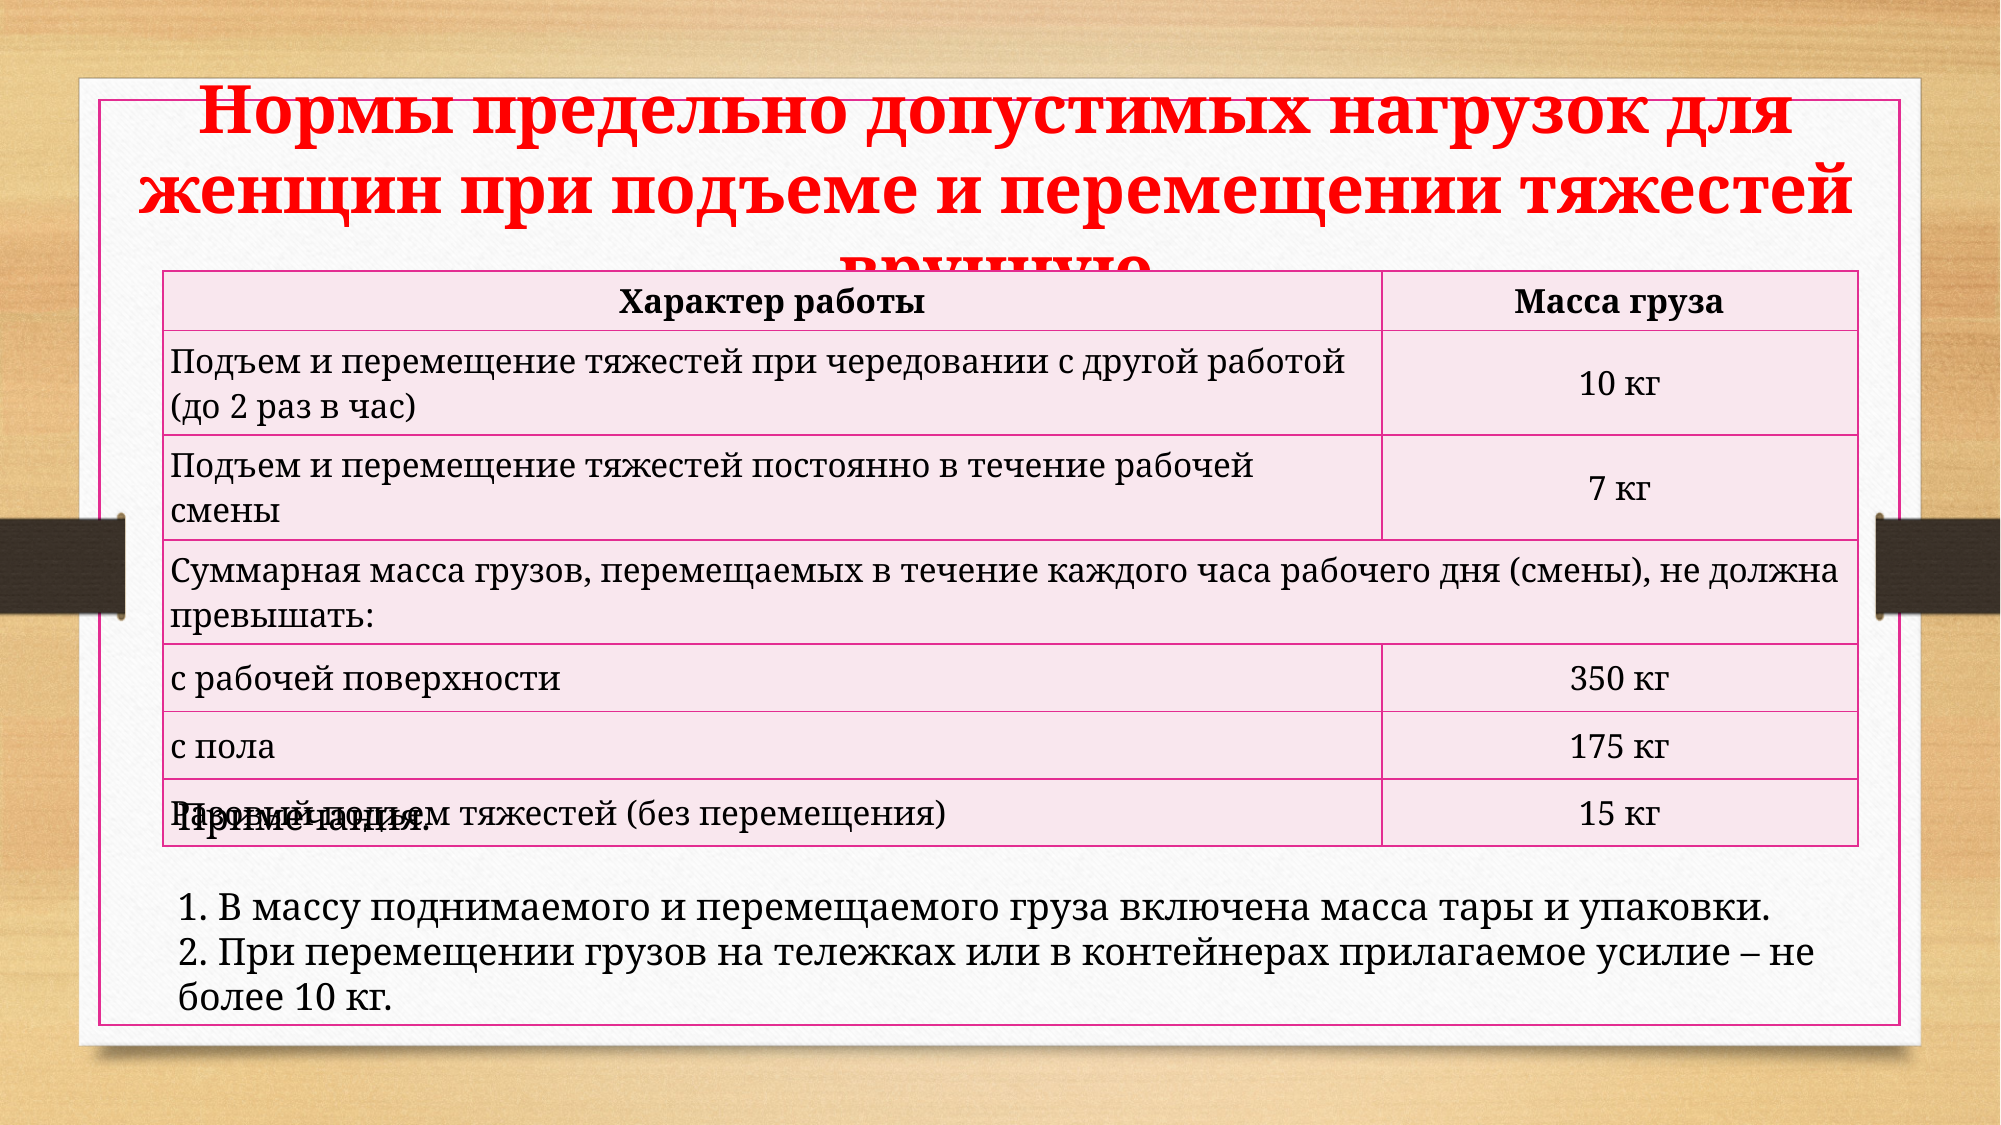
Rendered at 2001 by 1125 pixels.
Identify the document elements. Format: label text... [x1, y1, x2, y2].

table_header Характер работы [164, 272, 1381, 330]
table_cell 15 кг [1383, 780, 1857, 785]
table_cell с пола [164, 712, 1381, 778]
table_cell 10 кг [1383, 331, 1857, 434]
table_header Масса груза [1383, 272, 1857, 330]
table_cell 350 кг [1383, 645, 1857, 711]
table_cell 7 кг [1383, 436, 1857, 539]
table_cell с рабочей поверхности [164, 645, 1381, 711]
table_cell Подъем и перемещение тяжестей постоянно в течение рабочей смены [164, 436, 1381, 539]
text_box Примечания. 1. В массу поднимаемого и перемещаемого груза включена масса тары и упаковки. 2. При перемещении грузов на тележках или в контейнерах прилагаемое усилие – не более 10 кг. [162, 785, 1858, 1026]
table_cell Суммарная масса грузов, перемещаемых в течение каждого часа рабочего дня (смены), не должна превышать: [164, 541, 1857, 643]
table_cell 175 кг [1383, 712, 1857, 778]
table_cell Подъем и перемещение тяжестей при чередовании с другой работой (до 2 раз в час) [164, 331, 1381, 434]
picture [0, 0, 2001, 1125]
title Нормы предельно допустимых нагрузок для женщин при подъеме и перемещении тяжестей вручную [121, 99, 1873, 274]
table_cell Разовый подъем тяжестей (без перемещения) [164, 780, 1381, 785]
